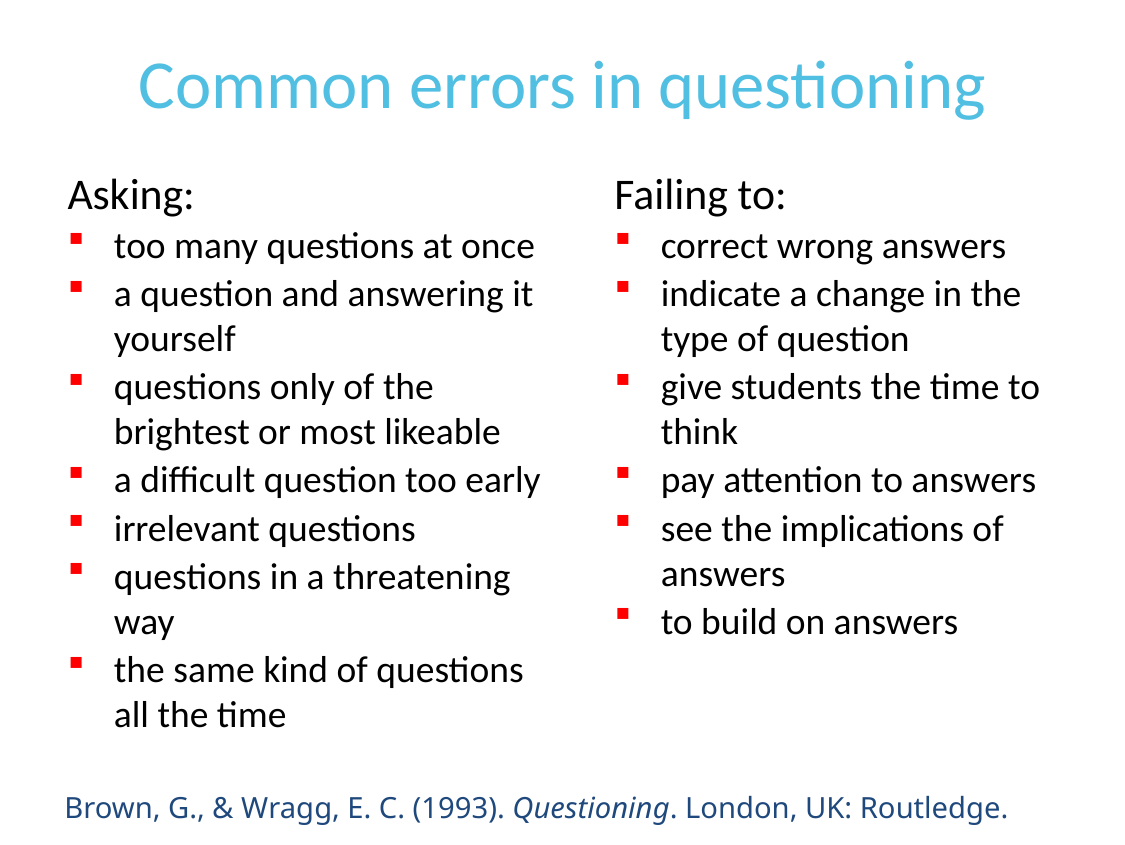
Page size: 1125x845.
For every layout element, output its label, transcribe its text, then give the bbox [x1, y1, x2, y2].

list Failing to: correct wrong answers indicate a change in the type of question give students the time to think pay attention to answers see the implications of answers to build on answers [603, 159, 1100, 718]
title Common errors in questioning [56, 33, 1069, 175]
text_box Brown, G., & Wragg, E. C. (1993). Questioning. London, UK: Routledge. [53, 783, 1125, 830]
list Asking: too many questions at once a question and answering it yourself questions only of the brightest or most likeable a difficult question too early irrelevant questions questions in a threatening way the same kind of questions all the time [56, 159, 554, 753]
